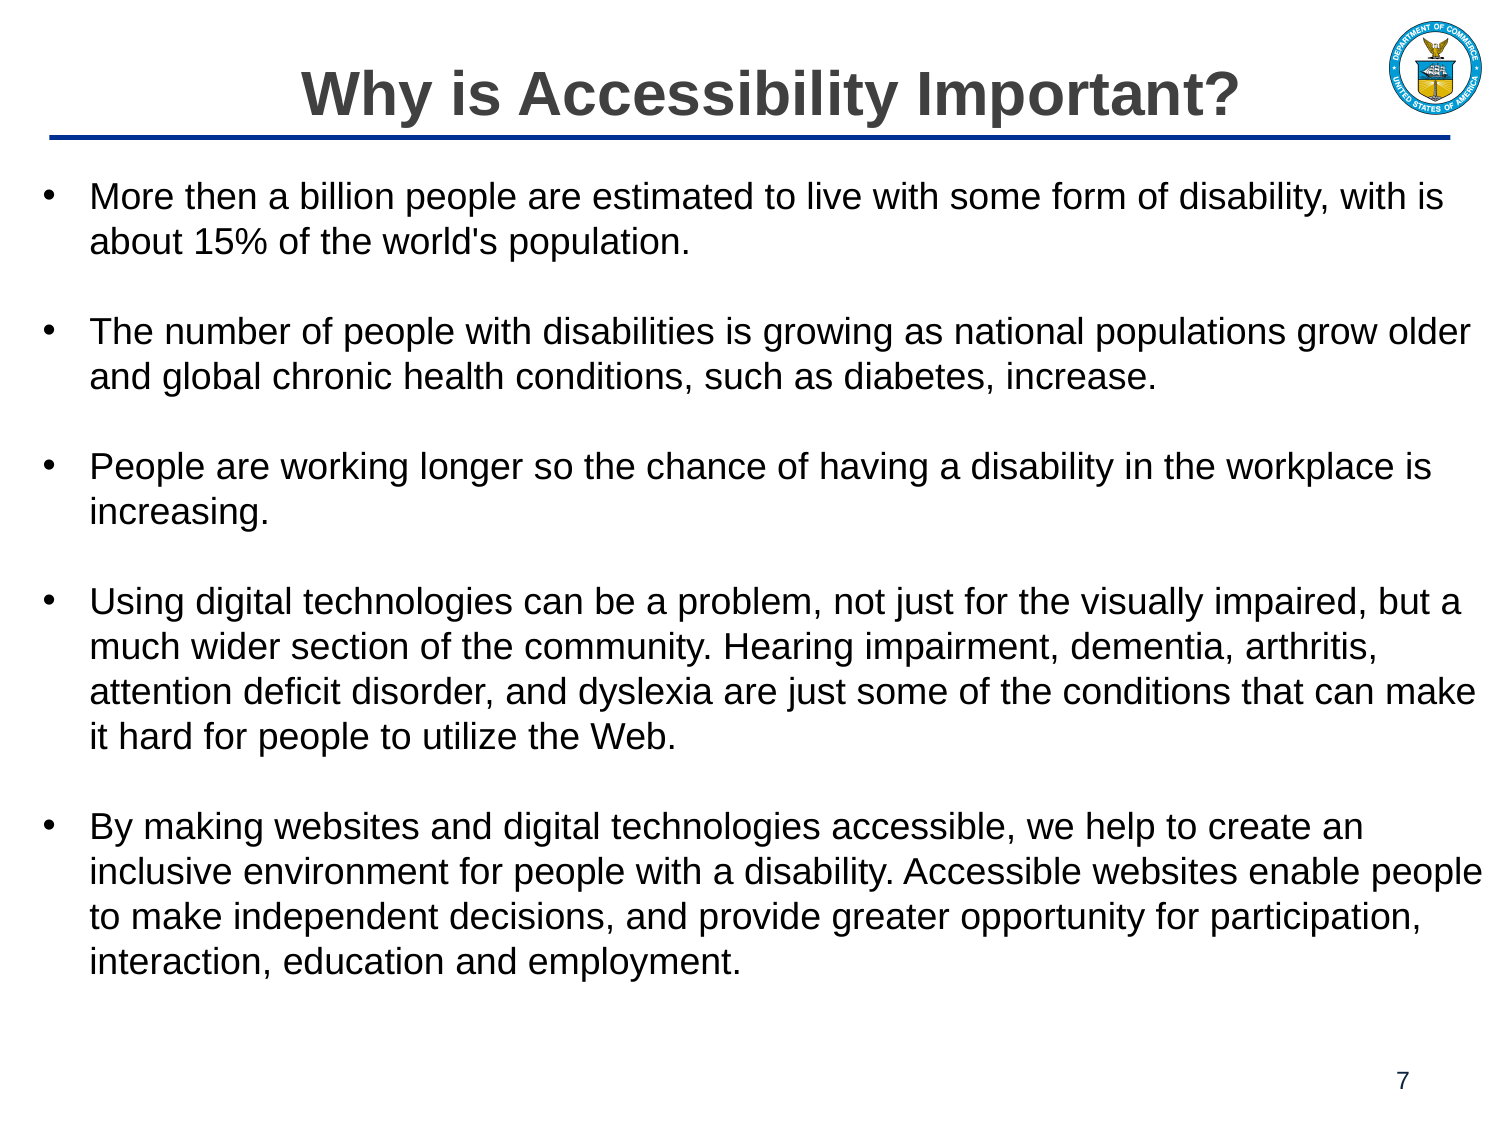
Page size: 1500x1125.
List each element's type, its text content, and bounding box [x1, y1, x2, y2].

picture [1460, 92, 1467, 101]
picture [1434, 66, 1445, 76]
picture [1405, 33, 1470, 103]
text_box More then a billion people are estimated to live with some form of disability, with is about 15% of the world's population. The number of people with disabilities is growing as national populations grow older and global chronic health conditions, such as diabetes, increase. People are working longer so the chance of having a disability in the workplace is increasing. Using digital technologies can be a problem, not just for the visually impaired, but a much wider section of the community. Hearing impairment, dementia, arthritis, attention deficit disorder, and dyslexia are just some of the conditions that can make it hard for people to utilize the Web. By making websites and digital technologies accessible, we help to create an inclusive environment for people with a disability. Accessible websites enable people to make independent decisions, and provide greater opportunity for participation, interaction, education and employment. [27, 164, 1500, 990]
picture [1462, 37, 1470, 45]
title Why is Accessibility Important? [66, 52, 1434, 129]
picture [1387, 20, 1483, 116]
